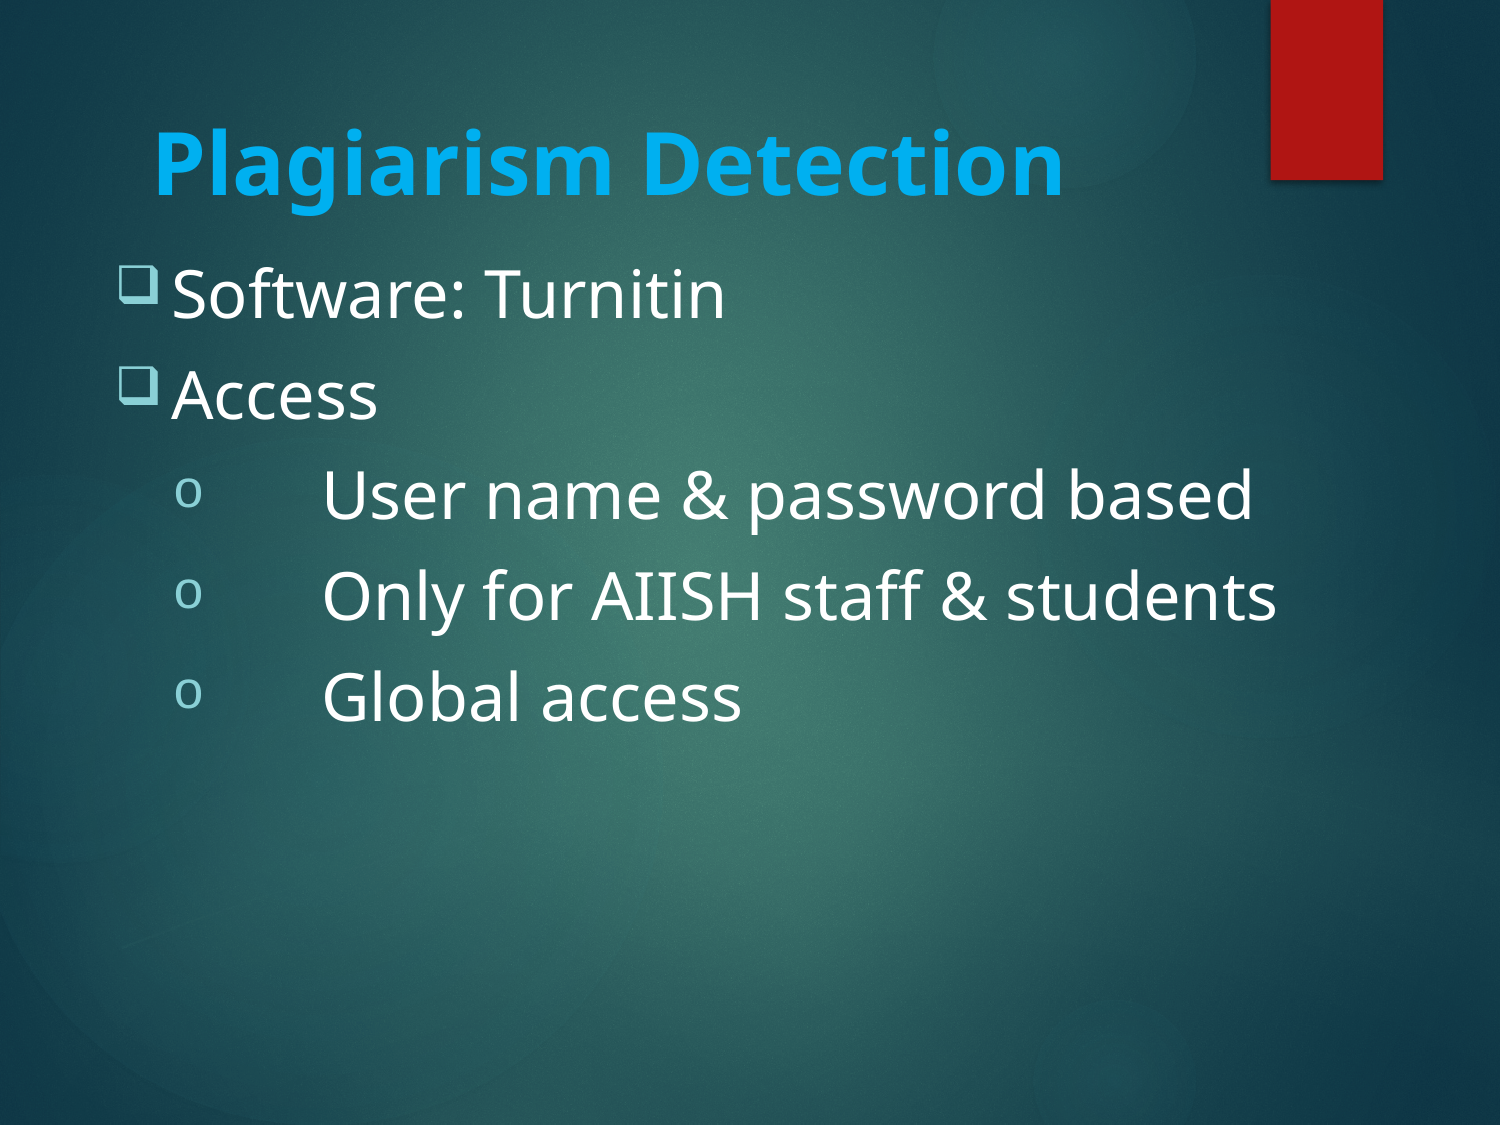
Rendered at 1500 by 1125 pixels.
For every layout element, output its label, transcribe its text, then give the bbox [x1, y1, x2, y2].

list Software: Turnitin Access User name & password based Only for AIISH staff & students Global access [99, 244, 1300, 881]
title Plagiarism Detection [99, 99, 1142, 225]
